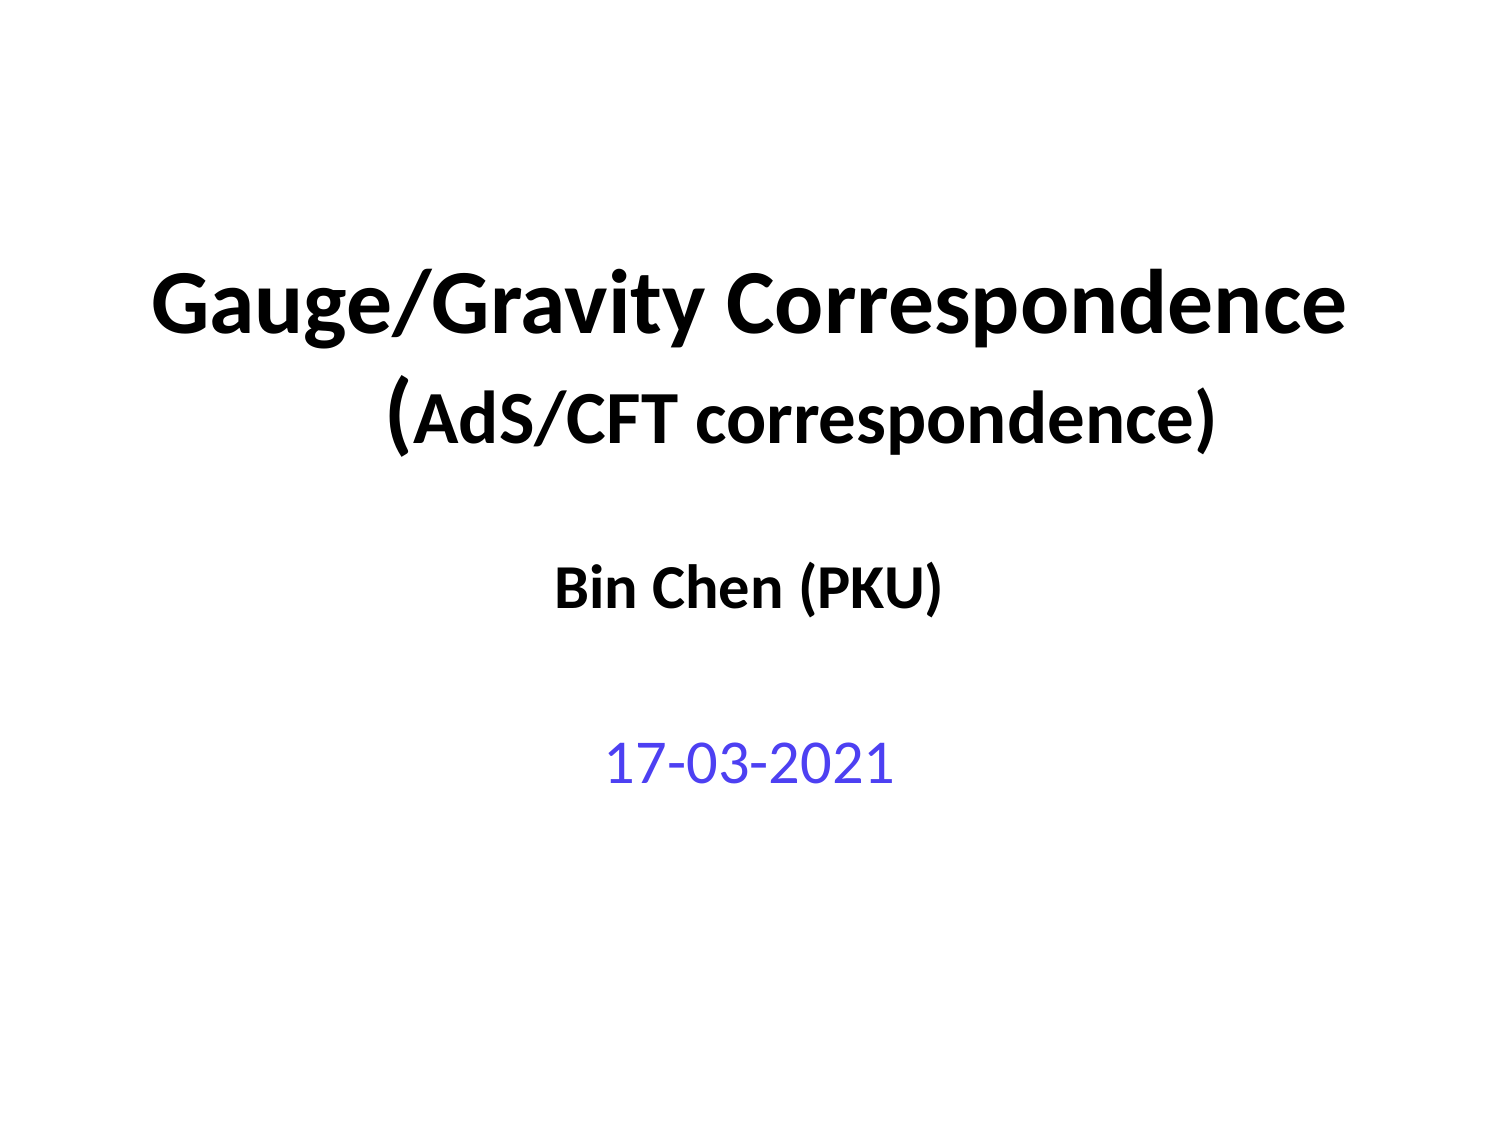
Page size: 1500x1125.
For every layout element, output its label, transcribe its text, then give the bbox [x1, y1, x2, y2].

subtitle Bin Chen (PKU) 17-03-2021 [221, 538, 1279, 882]
title Gauge/Gravity Correspondence (AdS/CFT correspondence) [112, 231, 1388, 473]
